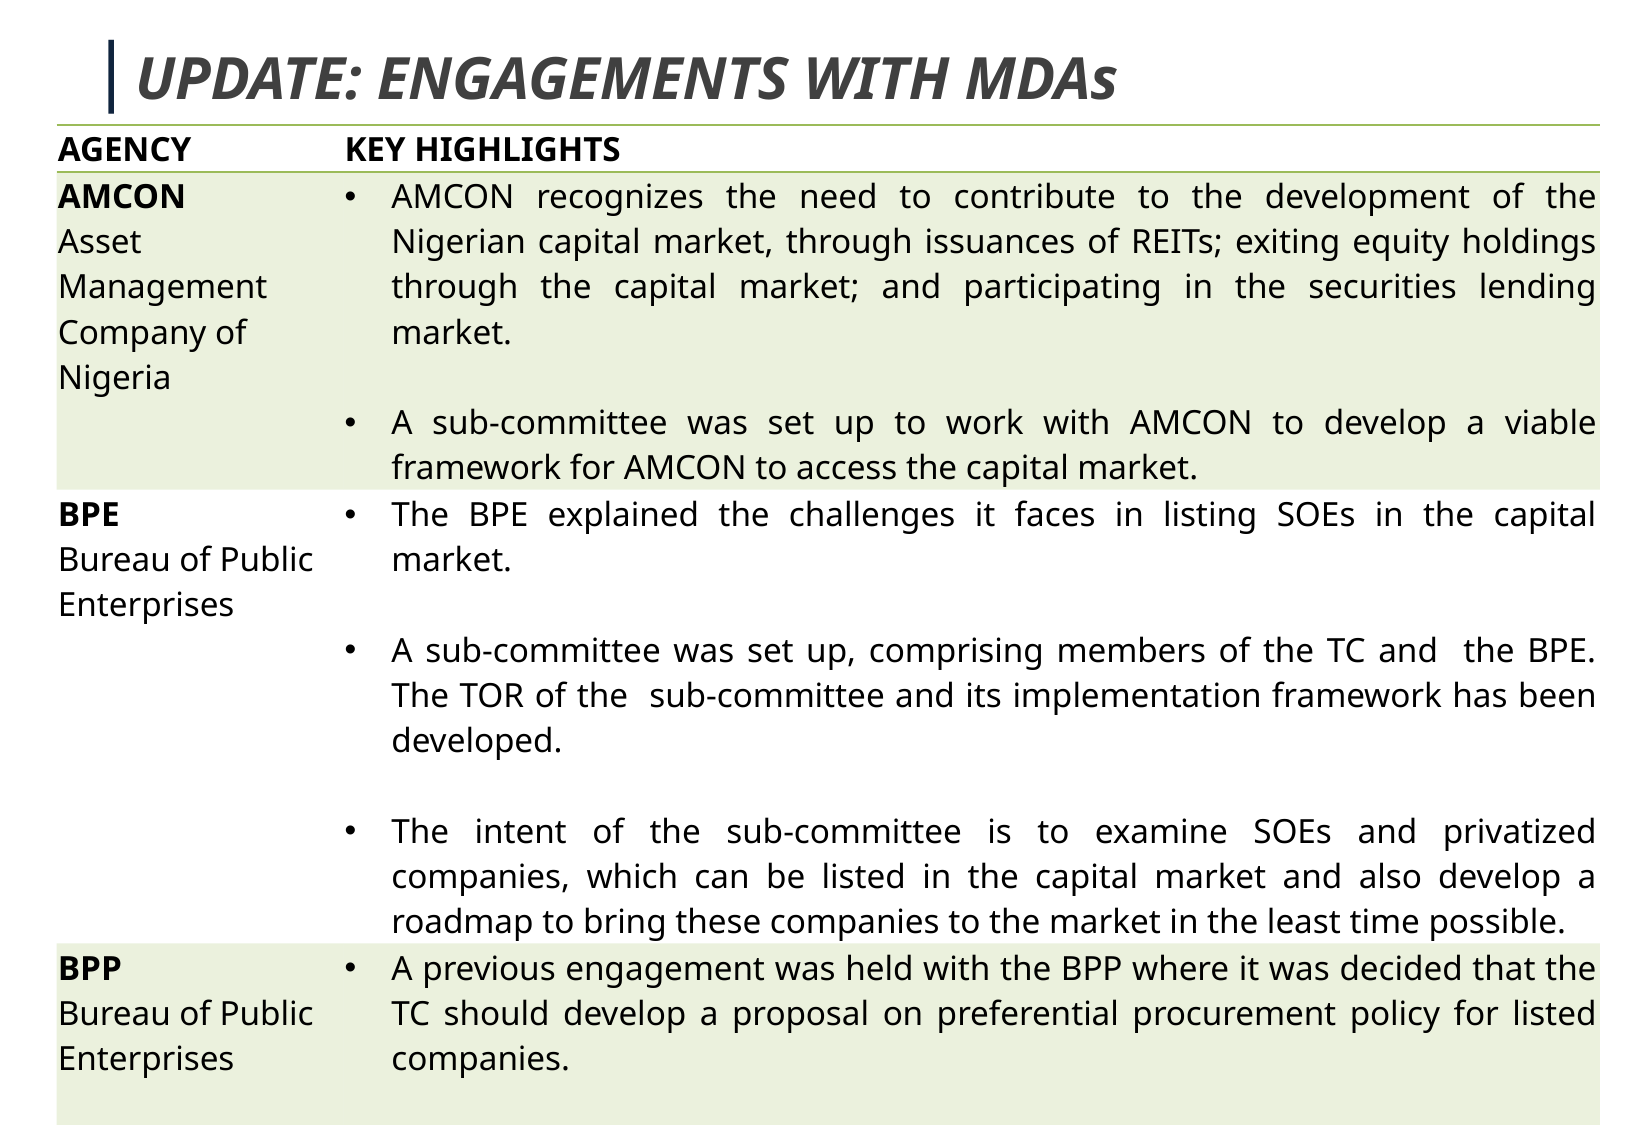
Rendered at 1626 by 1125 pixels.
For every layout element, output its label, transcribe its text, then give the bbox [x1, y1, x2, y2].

table_cell The BPE explained the challenges it faces in listing SOEs in the capital market. A sub-committee was set up, comprising members of the TC and the BPE. The TOR of the sub-committee and its implementation framework has been developed. The intent of the sub-committee is to examine SOEs and privatized companies, which can be listed in the capital market and also develop a roadmap to bring these companies to the market in the least time possible. [343, 490, 1600, 943]
table_header KEY HIGHLIGHTS [343, 126, 1600, 171]
table_header AGENCY [57, 126, 343, 171]
title UPDATE: ENGAGEMENTS WITH MDAs [119, 19, 1221, 124]
table_cell AMCON Asset Management Company of Nigeria [57, 173, 343, 490]
table_cell BPP Bureau of Public Enterprises [57, 943, 343, 1125]
table_cell AMCON recognizes the need to contribute to the development of the Nigerian capital market, through issuances of REITs; exiting equity holdings through the capital market; and participating in the securities lending market. A sub-committee was set up to work with AMCON to develop a viable framework for AMCON to access the capital market. [343, 173, 1600, 490]
table_cell A previous engagement was held with the BPP where it was decided that the TC should develop a proposal on preferential procurement policy for listed companies. The proposal was developed and presented to the BPP, and they showed willingness to work with the TC in implementing the proposal. [343, 943, 1600, 1125]
table_cell BPE Bureau of Public Enterprises [57, 490, 343, 943]
